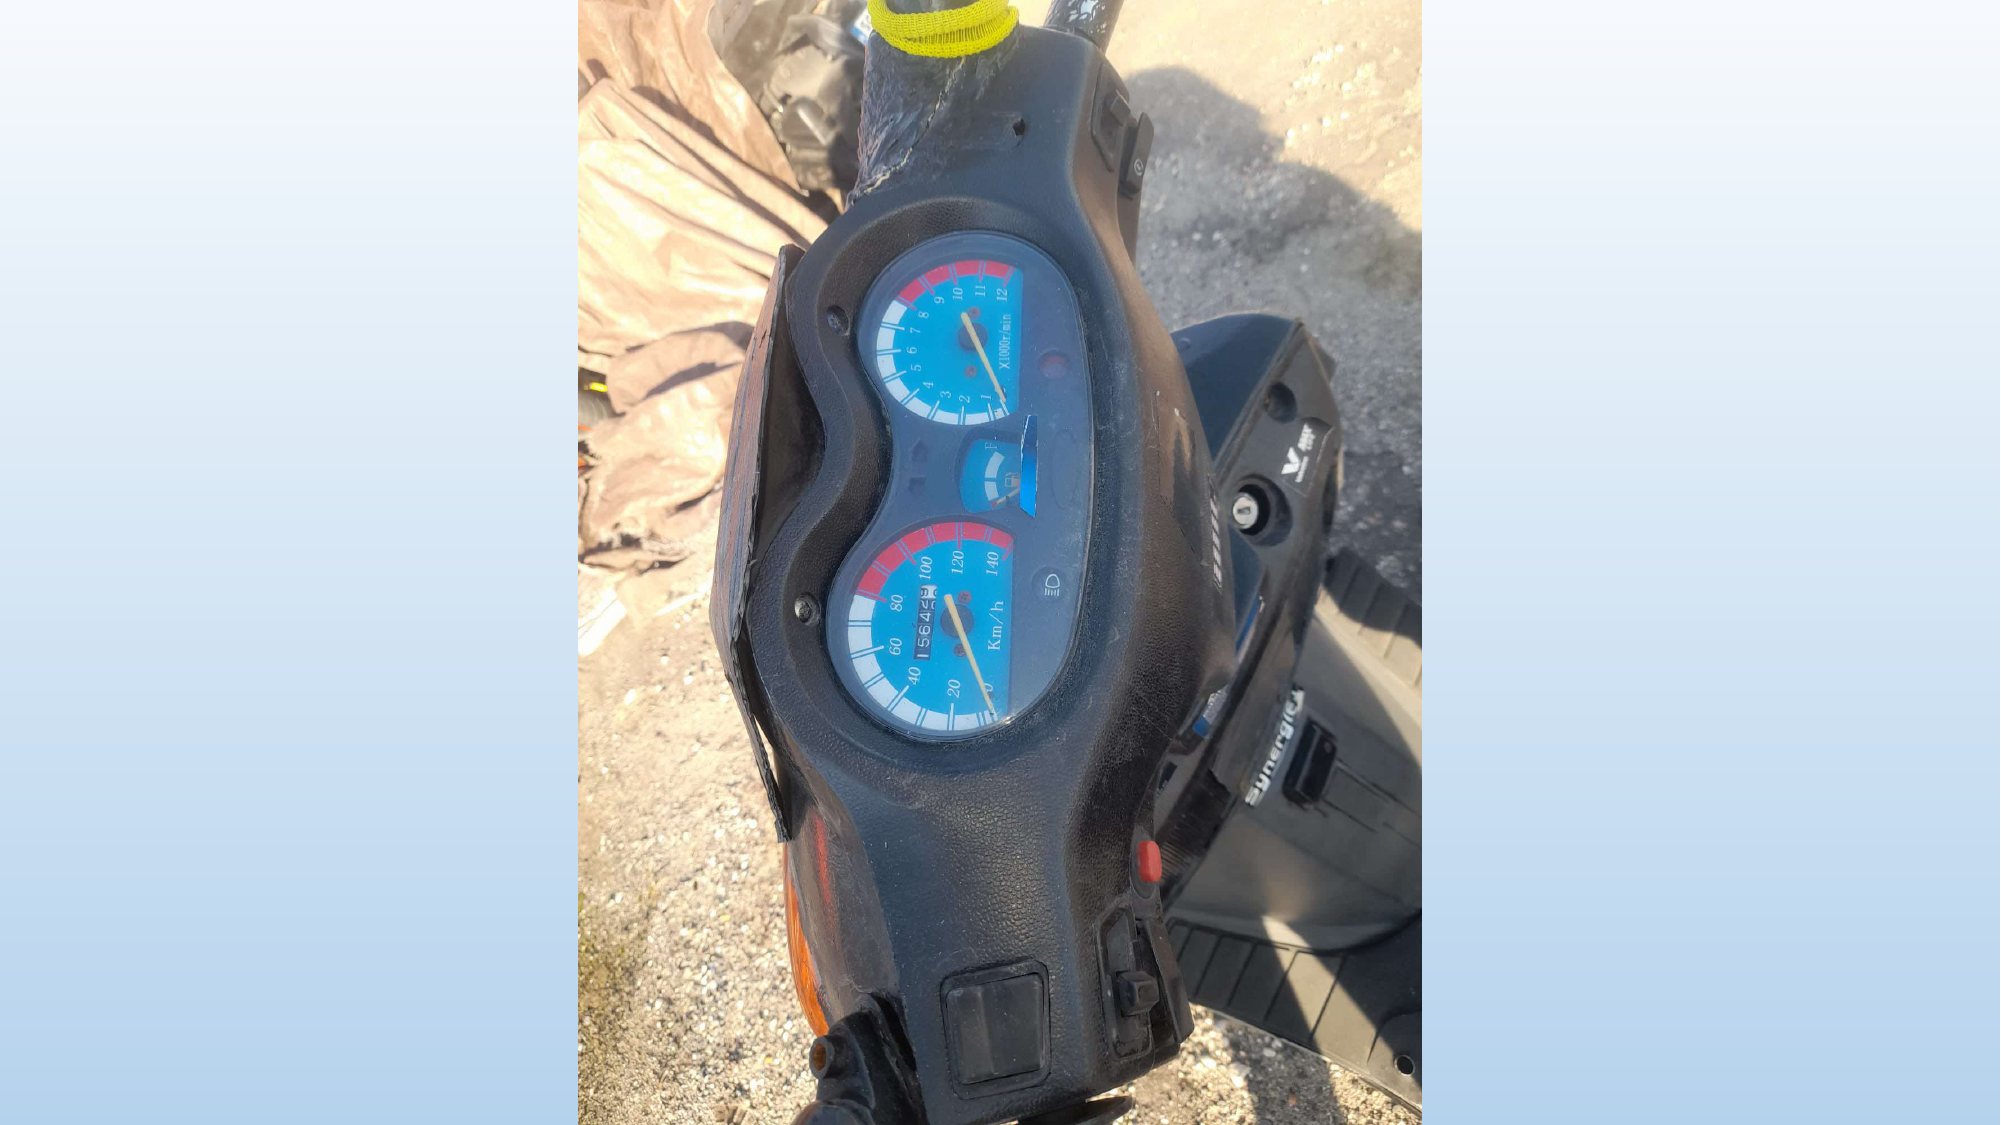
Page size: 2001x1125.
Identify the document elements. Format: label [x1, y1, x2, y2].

picture [578, 0, 1422, 1125]
